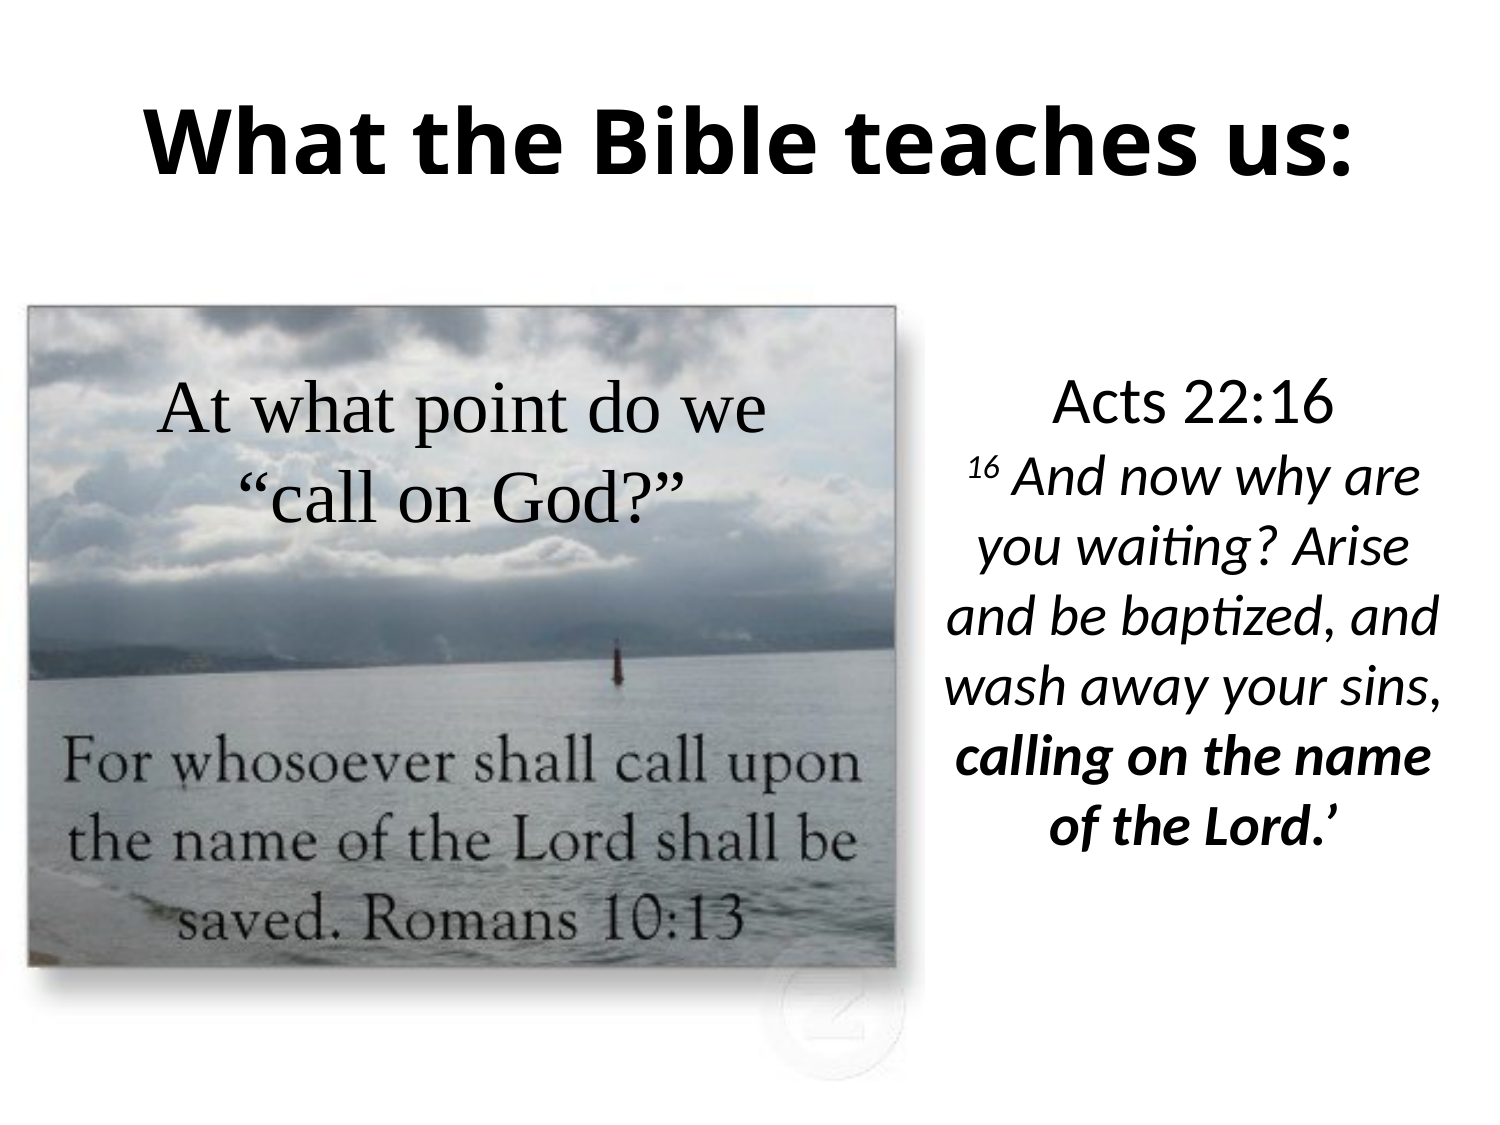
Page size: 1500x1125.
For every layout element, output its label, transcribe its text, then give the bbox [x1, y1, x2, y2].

title What the Bible teaches us: [75, 45, 1425, 233]
picture [0, 174, 926, 1101]
text_box Acts 22:16 16 And now why are you waiting? Arise and be baptized, and wash away your sins, calling on the name of the Lord.’ [929, 349, 1475, 945]
